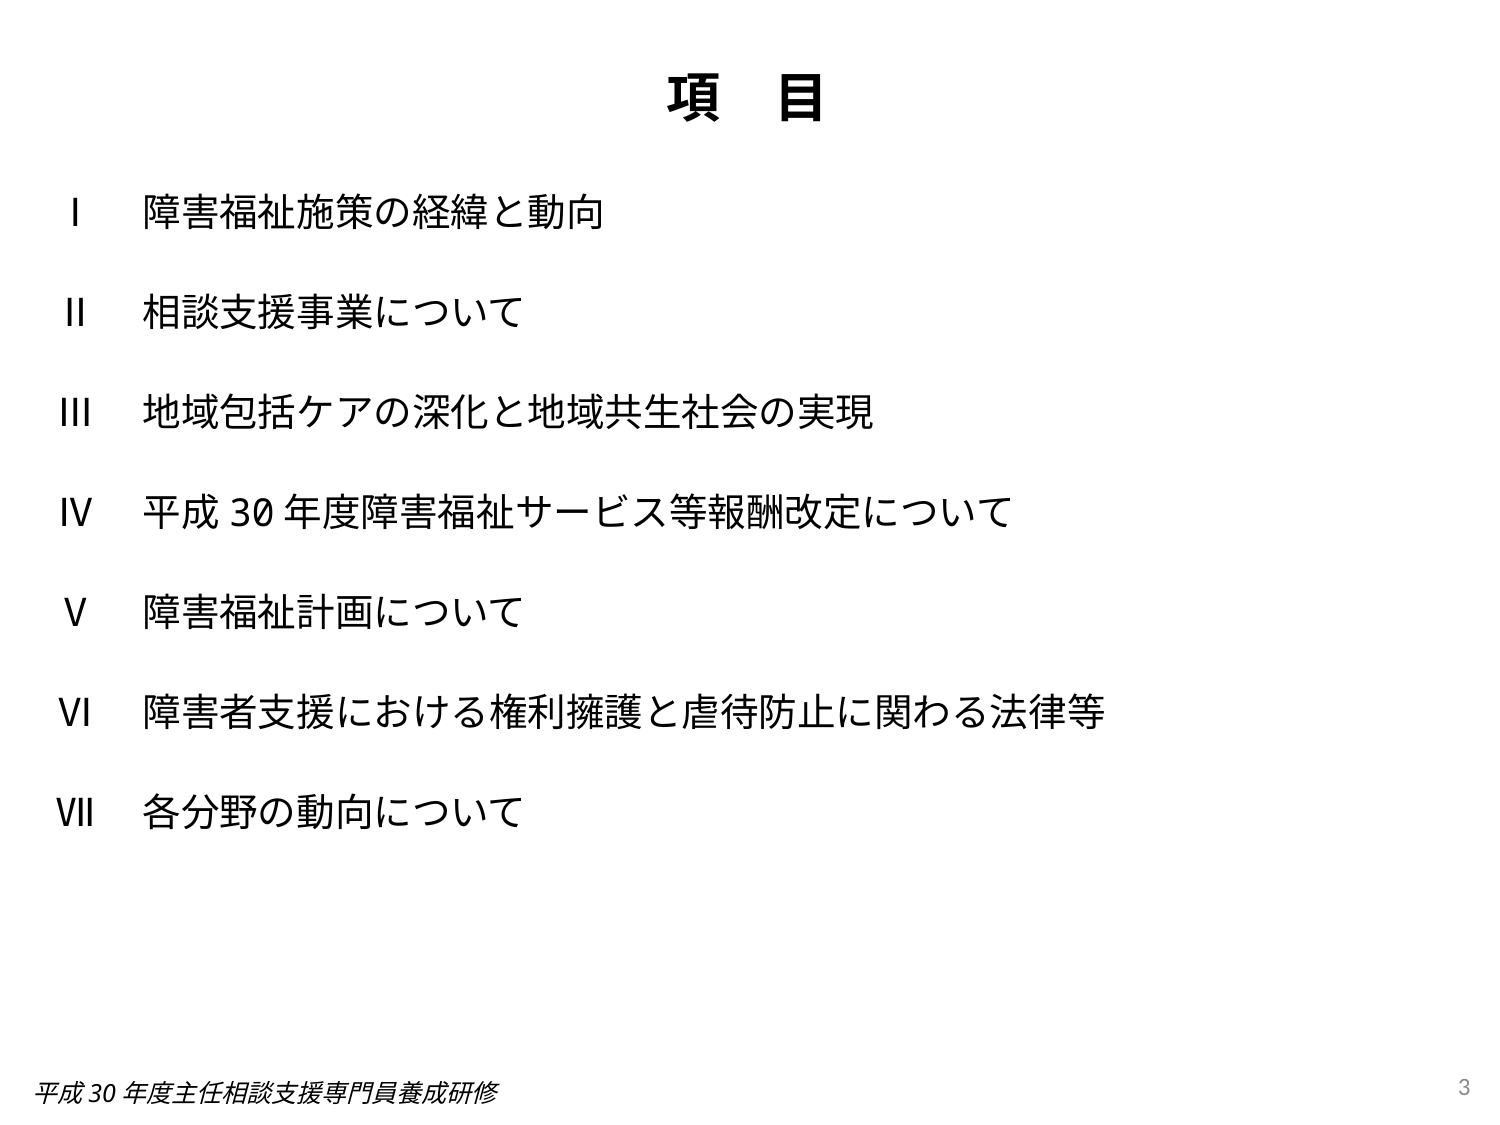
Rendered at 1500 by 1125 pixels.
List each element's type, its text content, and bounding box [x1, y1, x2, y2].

slide_number 3 [1148, 1055, 1486, 1116]
text_box 項 目 [0, 54, 1498, 138]
subtitle Ⅰ 障害福祉施策の経緯と動向 Ⅱ 相談支援事業について Ⅲ 地域包括ケアの深化と地域共生社会の実現 Ⅳ 平成30年度障害福祉サービス等報酬改定について Ⅴ 障害福祉計画について Ⅵ 障害者支援における権利擁護と虐待防止に関わる法律等 Ⅶ 各分野の動向について [41, 176, 1317, 943]
text_box 平成30年度主任相談支援専門員養成研修 [17, 1070, 609, 1116]
